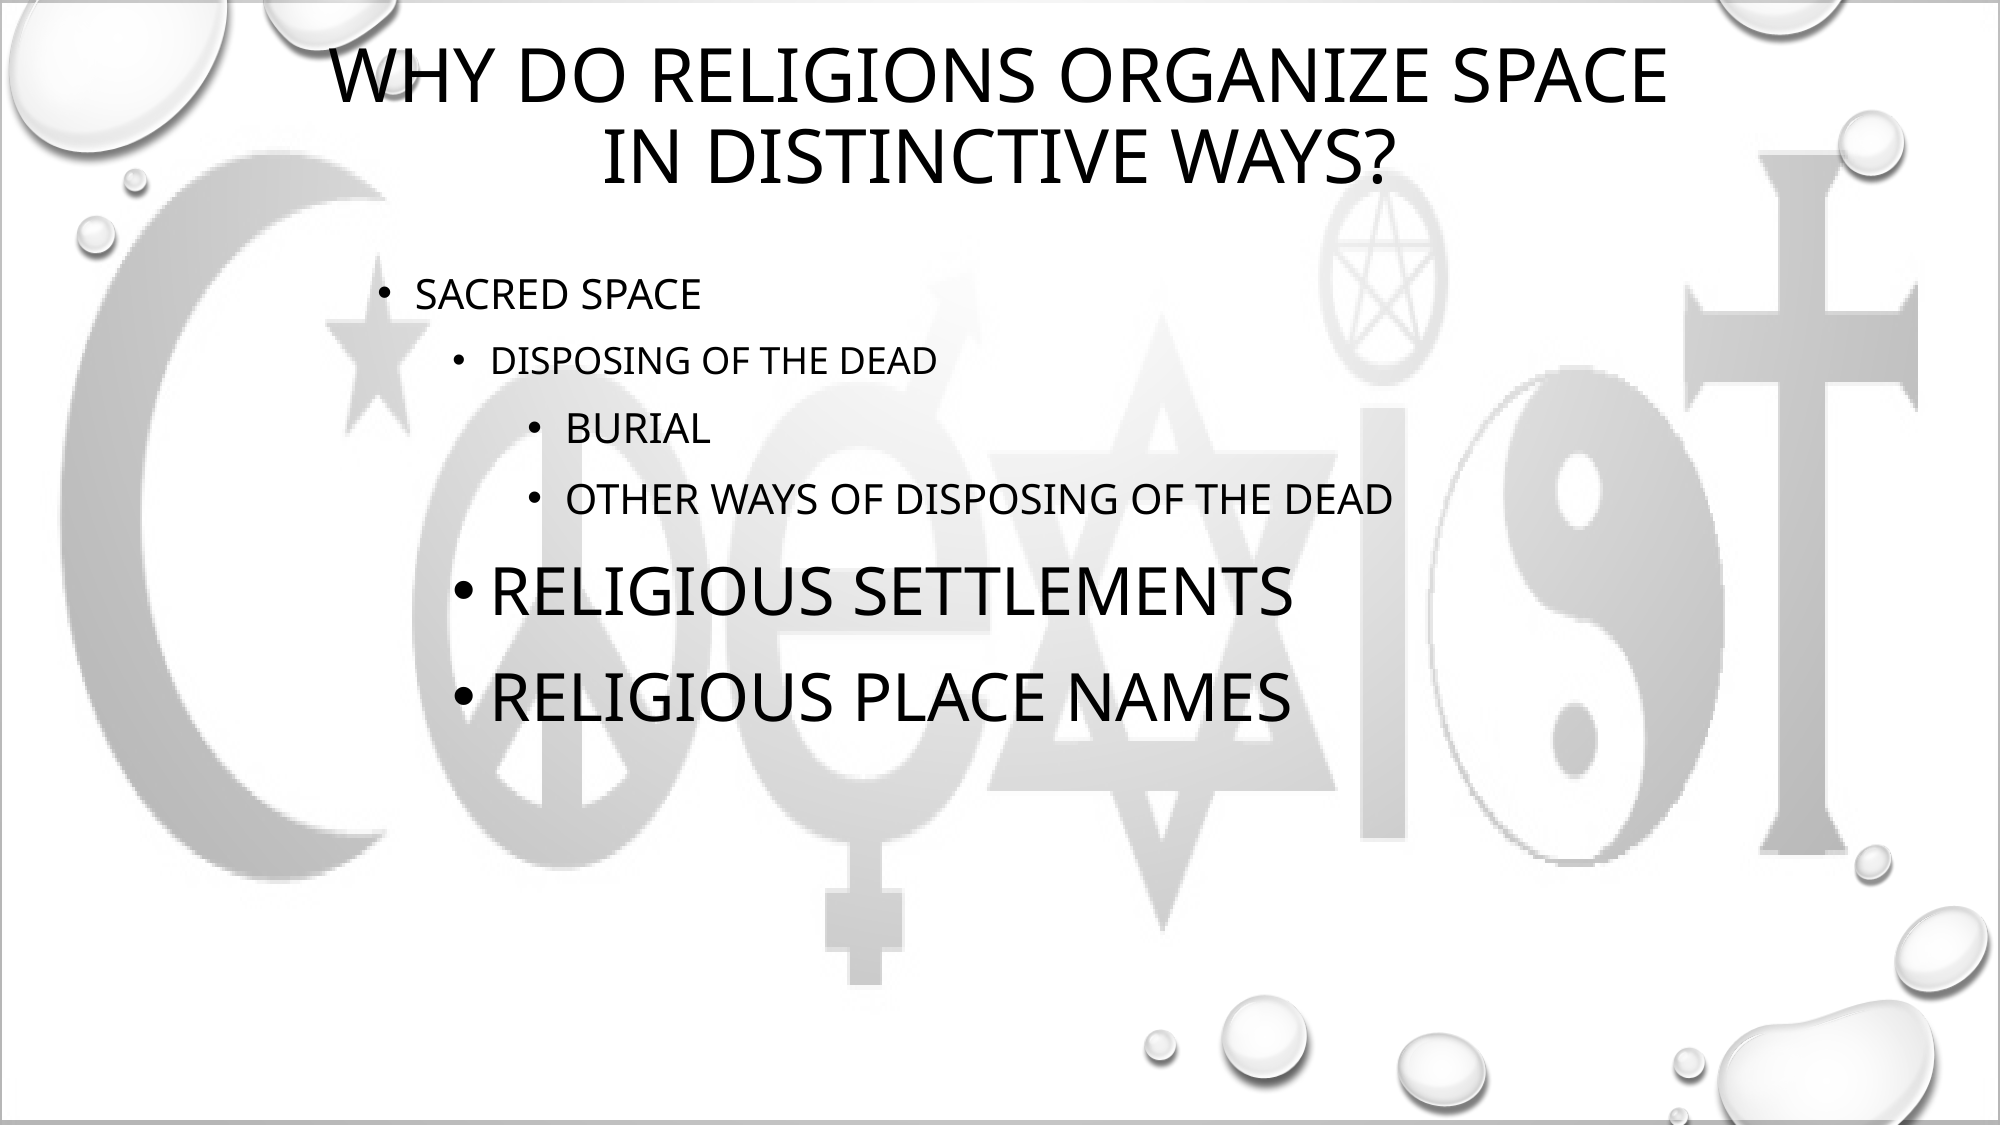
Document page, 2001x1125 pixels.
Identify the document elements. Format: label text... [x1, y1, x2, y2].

picture [0, 0, 2000, 1125]
title Why Do Religions Organize Space in Distinctive Ways? [306, 24, 1694, 213]
list Sacred space Disposing of the dead Burial Other ways of disposing of the dead Religious settlements Religious place names [362, 249, 1700, 1000]
